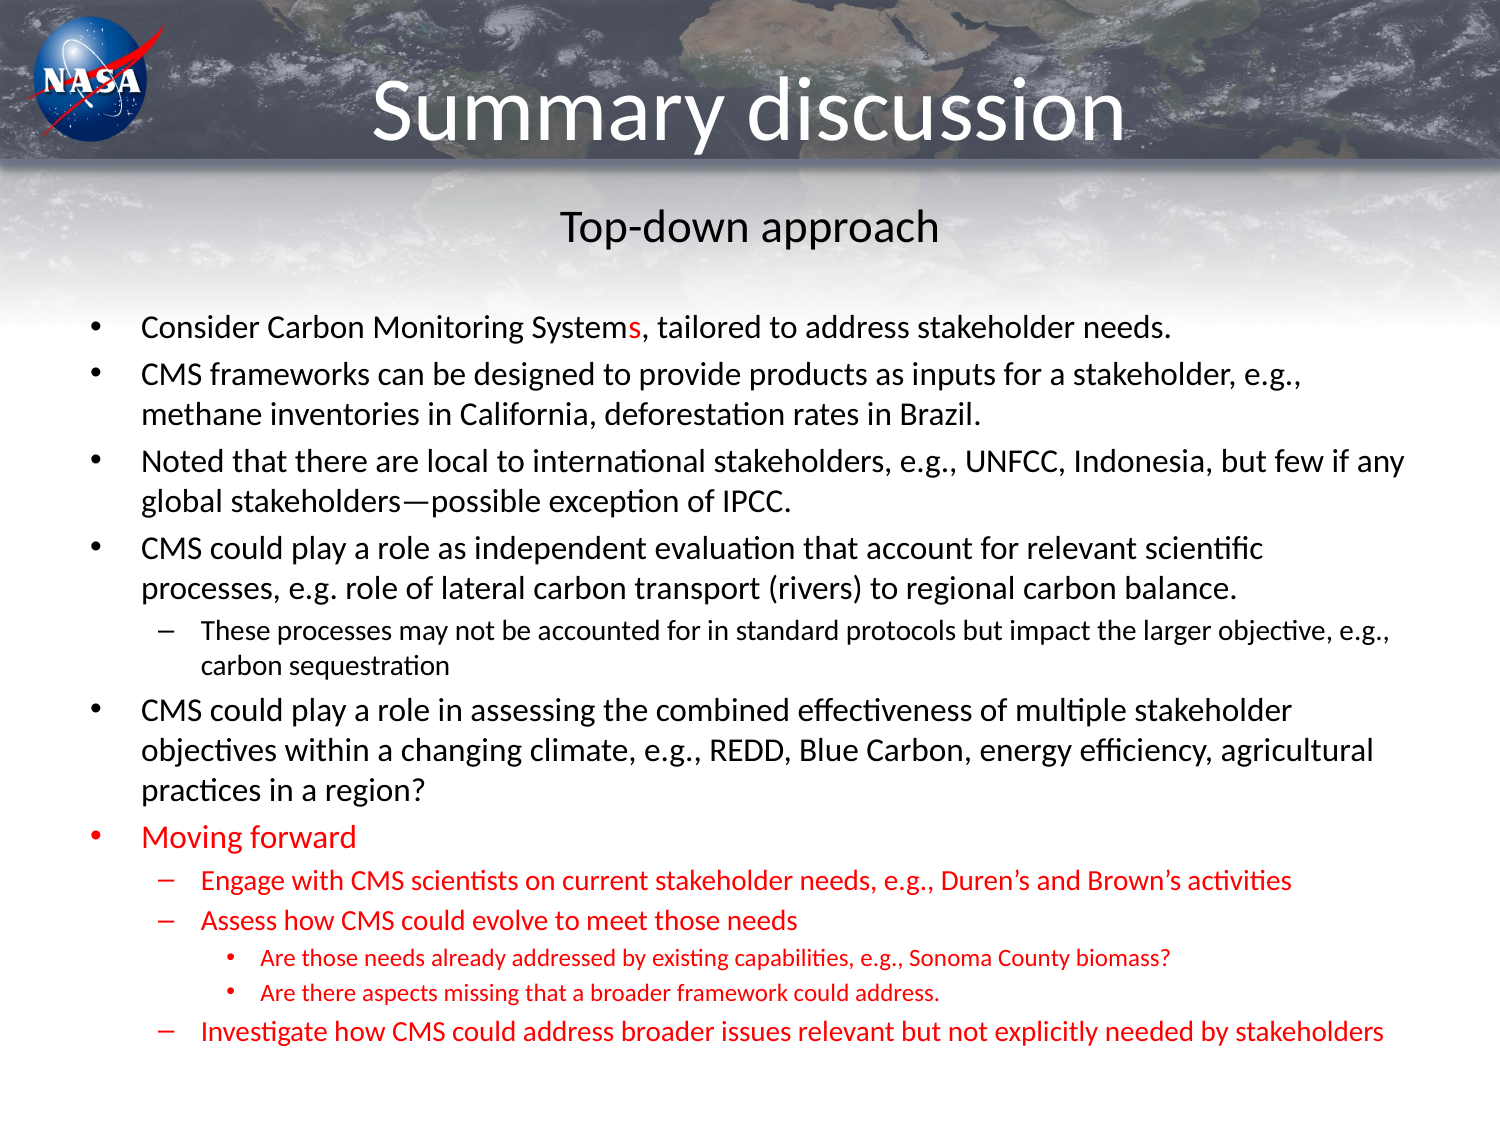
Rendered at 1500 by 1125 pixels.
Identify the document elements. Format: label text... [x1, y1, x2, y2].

picture [0, 0, 1500, 412]
title Summary discussion [75, 10, 1425, 188]
list Top-down approach Consider Carbon Monitoring Systems, tailored to address stakeholder needs. CMS frameworks can be designed to provide products as inputs for a stakeholder, e.g., methane inventories in California, deforestation rates in Brazil. Noted that there are local to international stakeholders, e.g., UNFCC, Indonesia, but few if any global stakeholders—possible exception of IPCC. CMS could play a role as independent evaluation that account for relevant scientific processes, e.g. role of lateral carbon transport (rivers) to regional carbon balance. These processes may not be accounted for in standard protocols but impact the larger objective, e.g., carbon sequestration CMS could play a role in assessing the combined effectiveness of multiple stakeholder objectives within a changing climate, e.g., REDD, Blue Carbon, energy efficiency, agricultural practices in a region? Moving forward Engage with CMS scientists on current stakeholder needs, e.g., Duren’s and Brown’s activities Assess how CMS could evolve to meet those needs Are those needs already addressed by existing capabilities, e.g., Sonoma County biomass? Are there aspects missing that a broader framework could address. Investigate how CMS could address broader issues relevant but not explicitly needed by stakeholders [75, 188, 1425, 1105]
